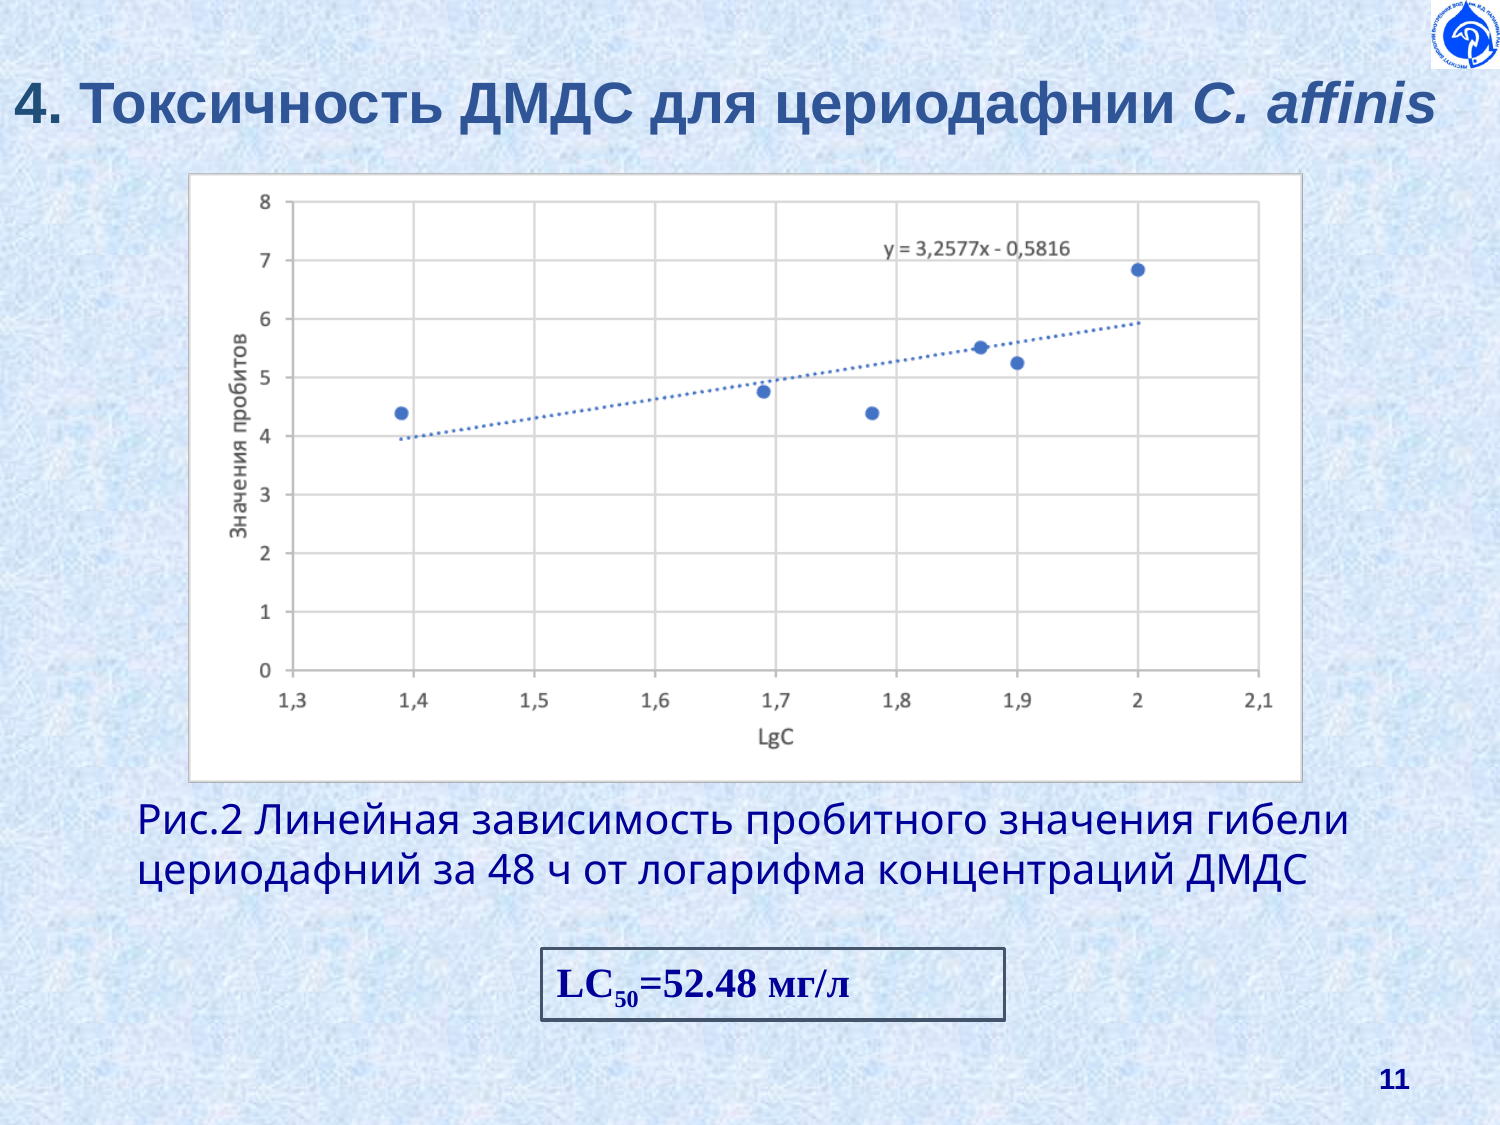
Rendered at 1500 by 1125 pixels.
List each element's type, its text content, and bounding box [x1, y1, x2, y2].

text_box 11 [1074, 1024, 1425, 1103]
text_box 4. Токсичность ДМДС для цериодафнии C. affinis [0, 58, 1467, 143]
picture [0, 0, 1500, 1125]
text_box LC50=52.48 мг/л [541, 948, 1005, 1021]
text_box Рис.2 Линейная зависимость пробитного значения гибели цериодафний за 48 ч от логарифма концентраций ДМДС [121, 785, 1389, 901]
